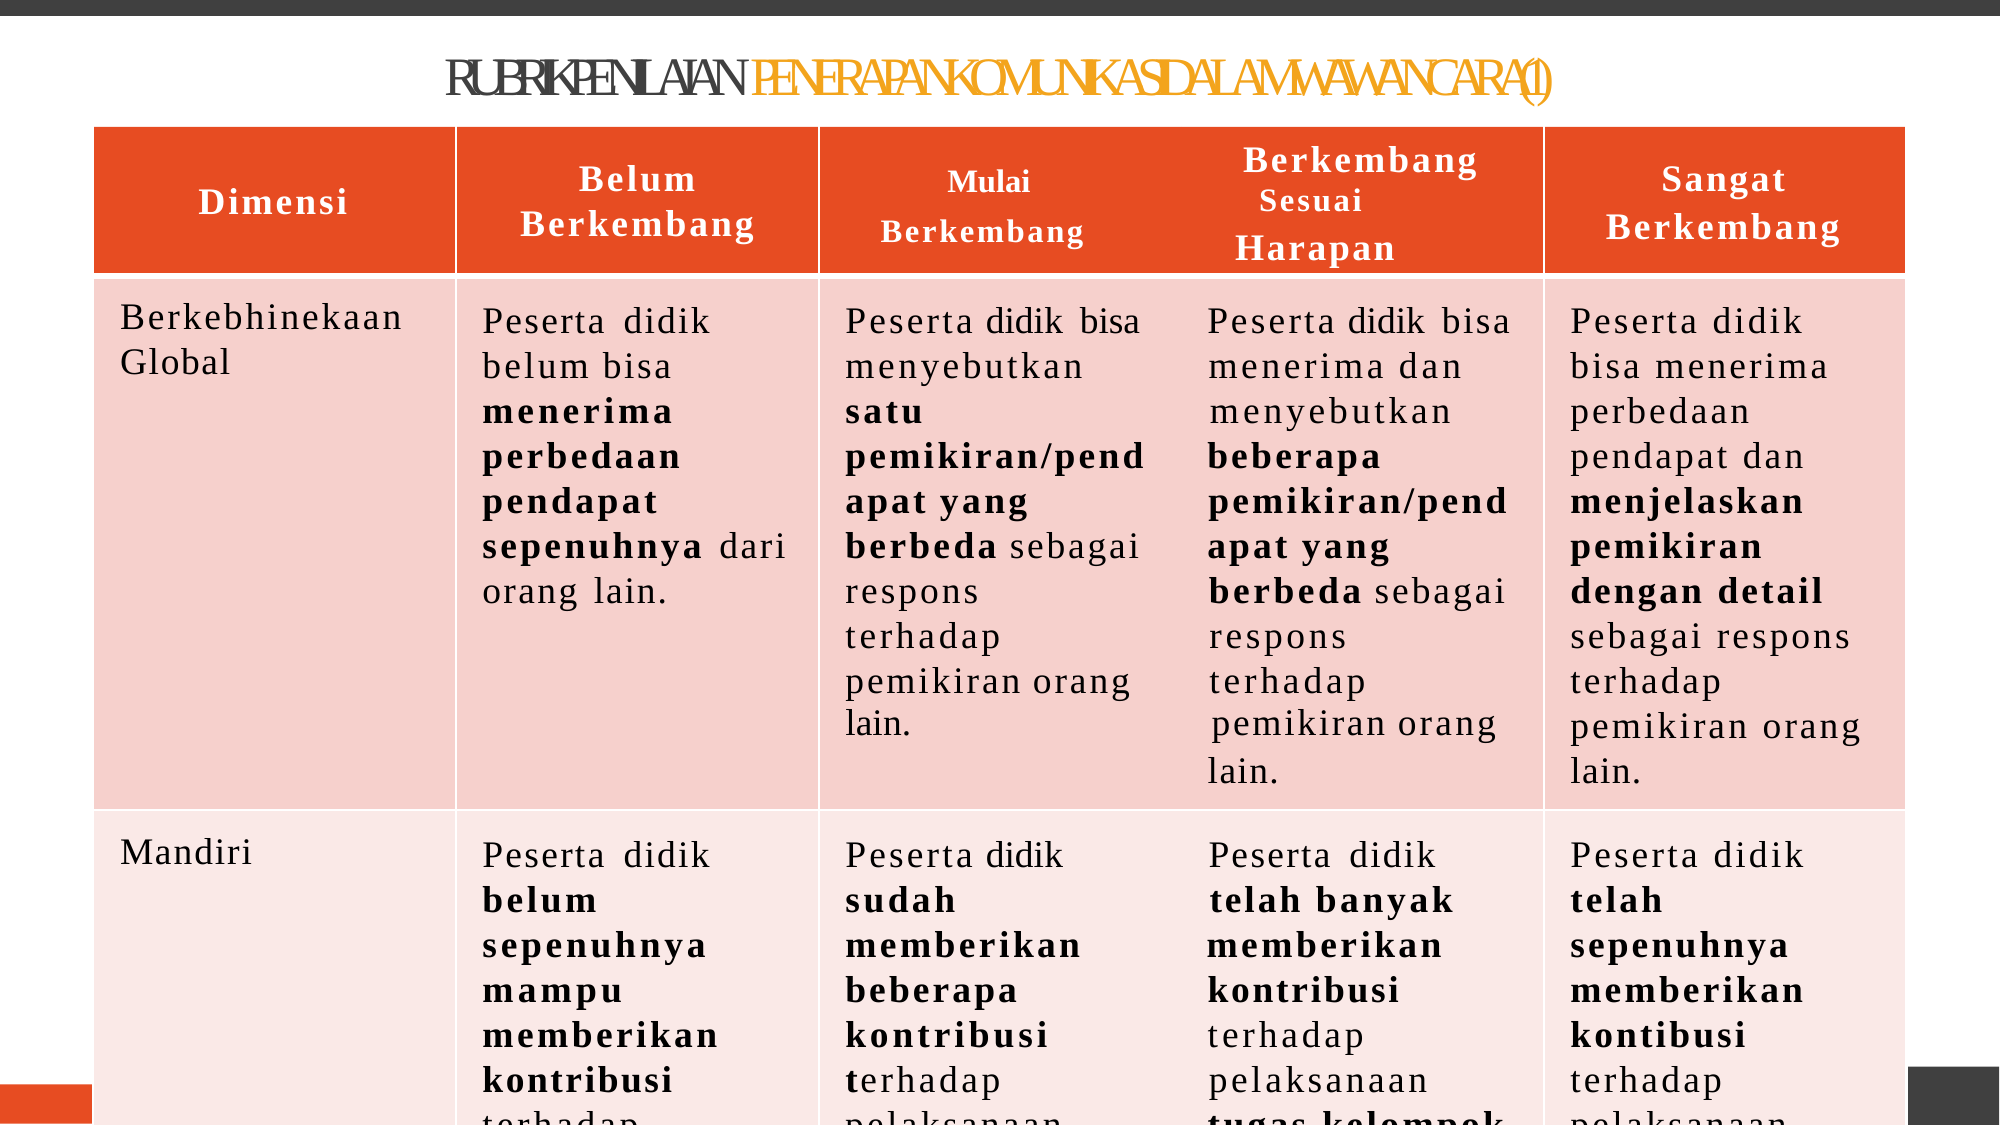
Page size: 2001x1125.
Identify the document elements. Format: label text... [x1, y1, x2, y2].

text_box [1907, 1066, 2000, 1125]
text_box Peserta didik bisa Peserta didik bisa menyebutkan menerima dan satu menyebutkan pemikiran/pend beberapa apat yang pemikiran/pend berbeda sebagai apat yang respons berbeda sebagai terhadap respons pemikiran orang terhadap lain. pemikiran orang [818, 276, 1543, 810]
text_box [0, 27, 2000, 122]
text_box Peserta didik belum bisa menerima perbedaan pendapat sepenuhnya dari orang lain. [455, 276, 818, 810]
text_box Berkebhinekaan Global [93, 276, 455, 810]
text_box Dimensi [93, 126, 455, 276]
text_box Mandiri [93, 810, 455, 1125]
text_box Mulai Sesuai Berkembang Harapan [818, 126, 1543, 276]
text_box Peserta didik belum sepenuhnya mampu memberikan kontribusi [455, 810, 818, 1125]
text_box Sangat [1543, 126, 1907, 276]
text_box Peserta didik bisa menerima perbedaan pendapat dan menjelaskan pemikiran dengan detail sebagai respons terhadap pemikiran orang [1543, 276, 1907, 810]
text_box Peserta didik Peserta didik sudah telah banyak memberikan memberikan beberapa kontribusi kontribusi terhadap terhadap pelaksanaan [818, 810, 1543, 1125]
text_box Peserta didik telah sepenuhnya memberikan kontibusi terhadap [1543, 810, 1907, 1125]
text_box RUBRIK PENILAIAN PENERAPAN KOMUNIKASI DALAM WAWANCARA (1) [442, 49, 1566, 108]
text_box Belum Berkembang [455, 126, 818, 276]
text_box [0, 1084, 93, 1124]
